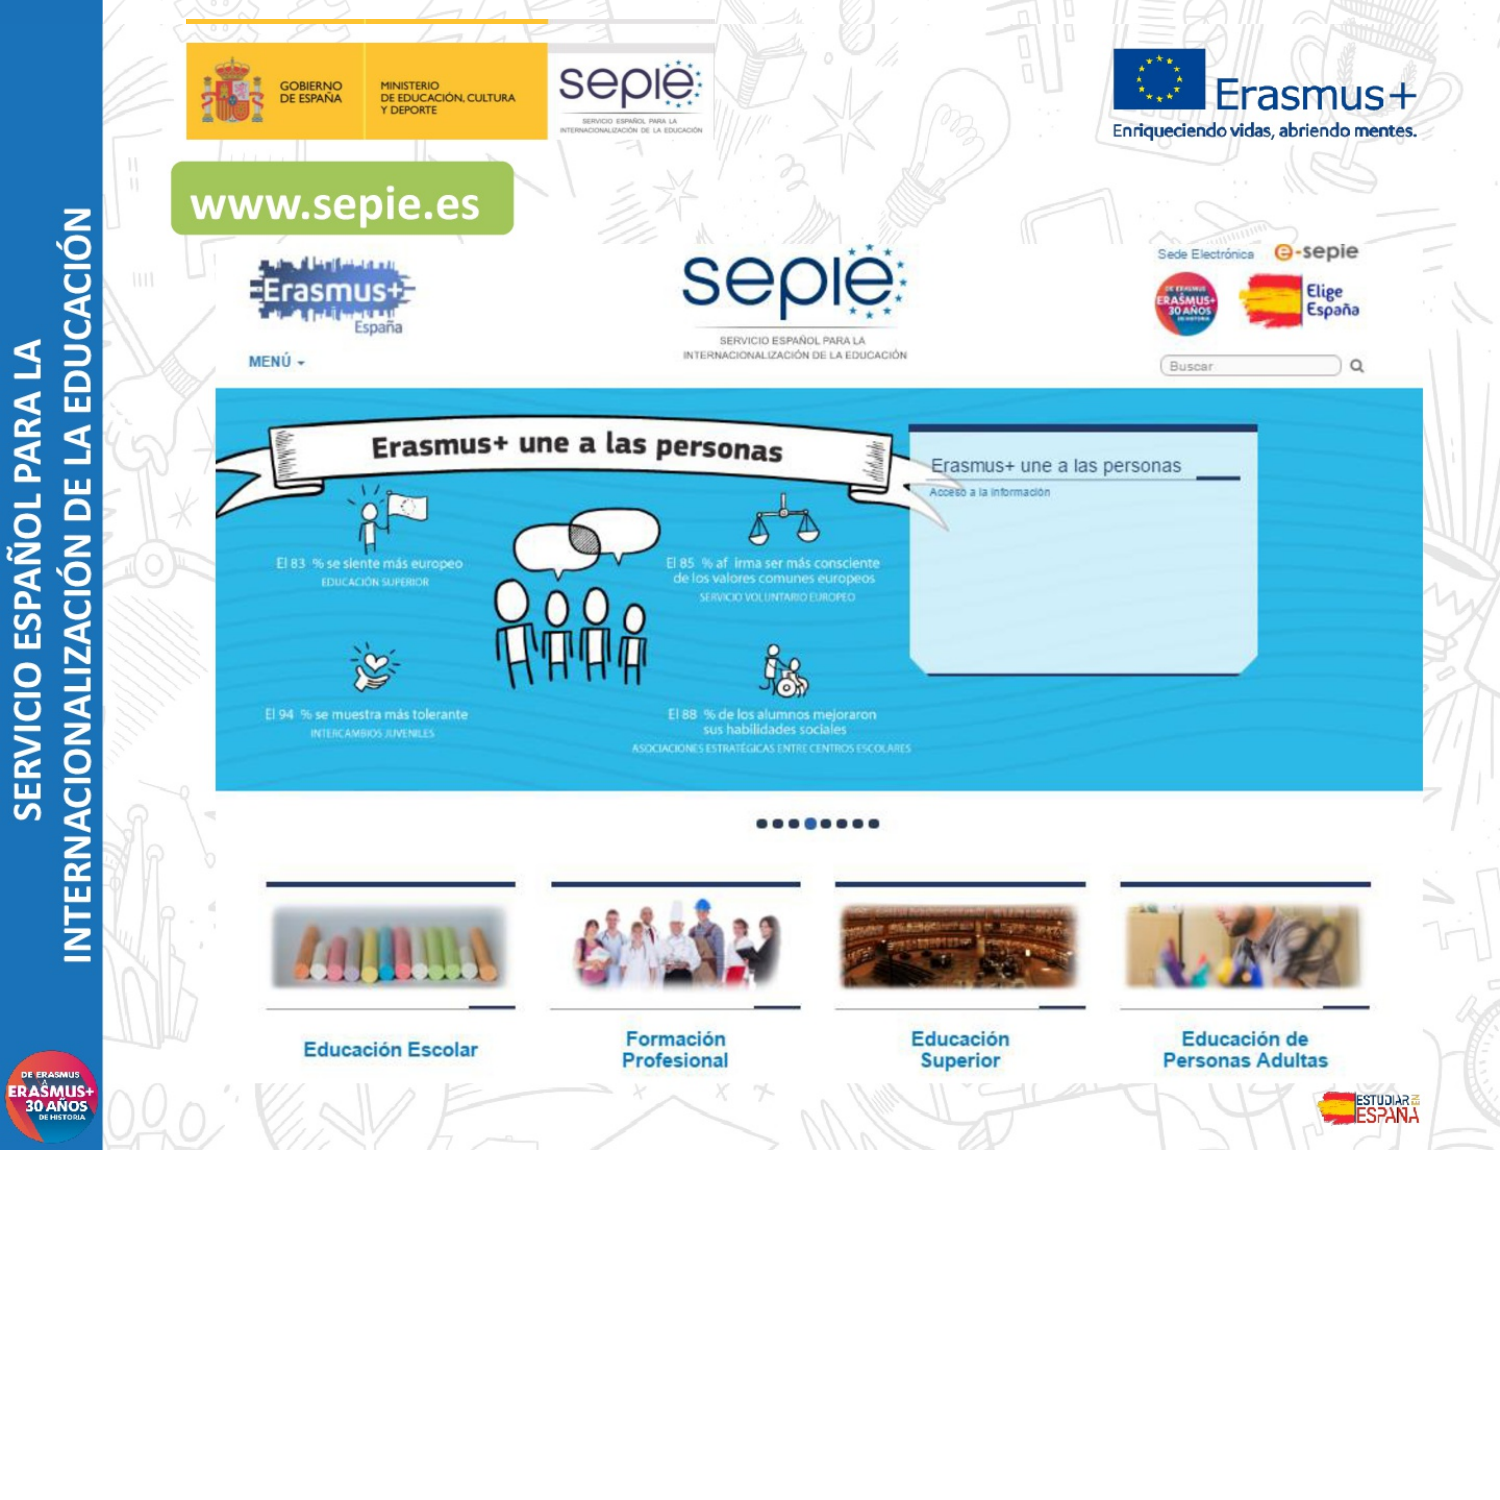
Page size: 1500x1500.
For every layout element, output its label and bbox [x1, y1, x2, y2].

picture [0, 0, 1500, 1151]
